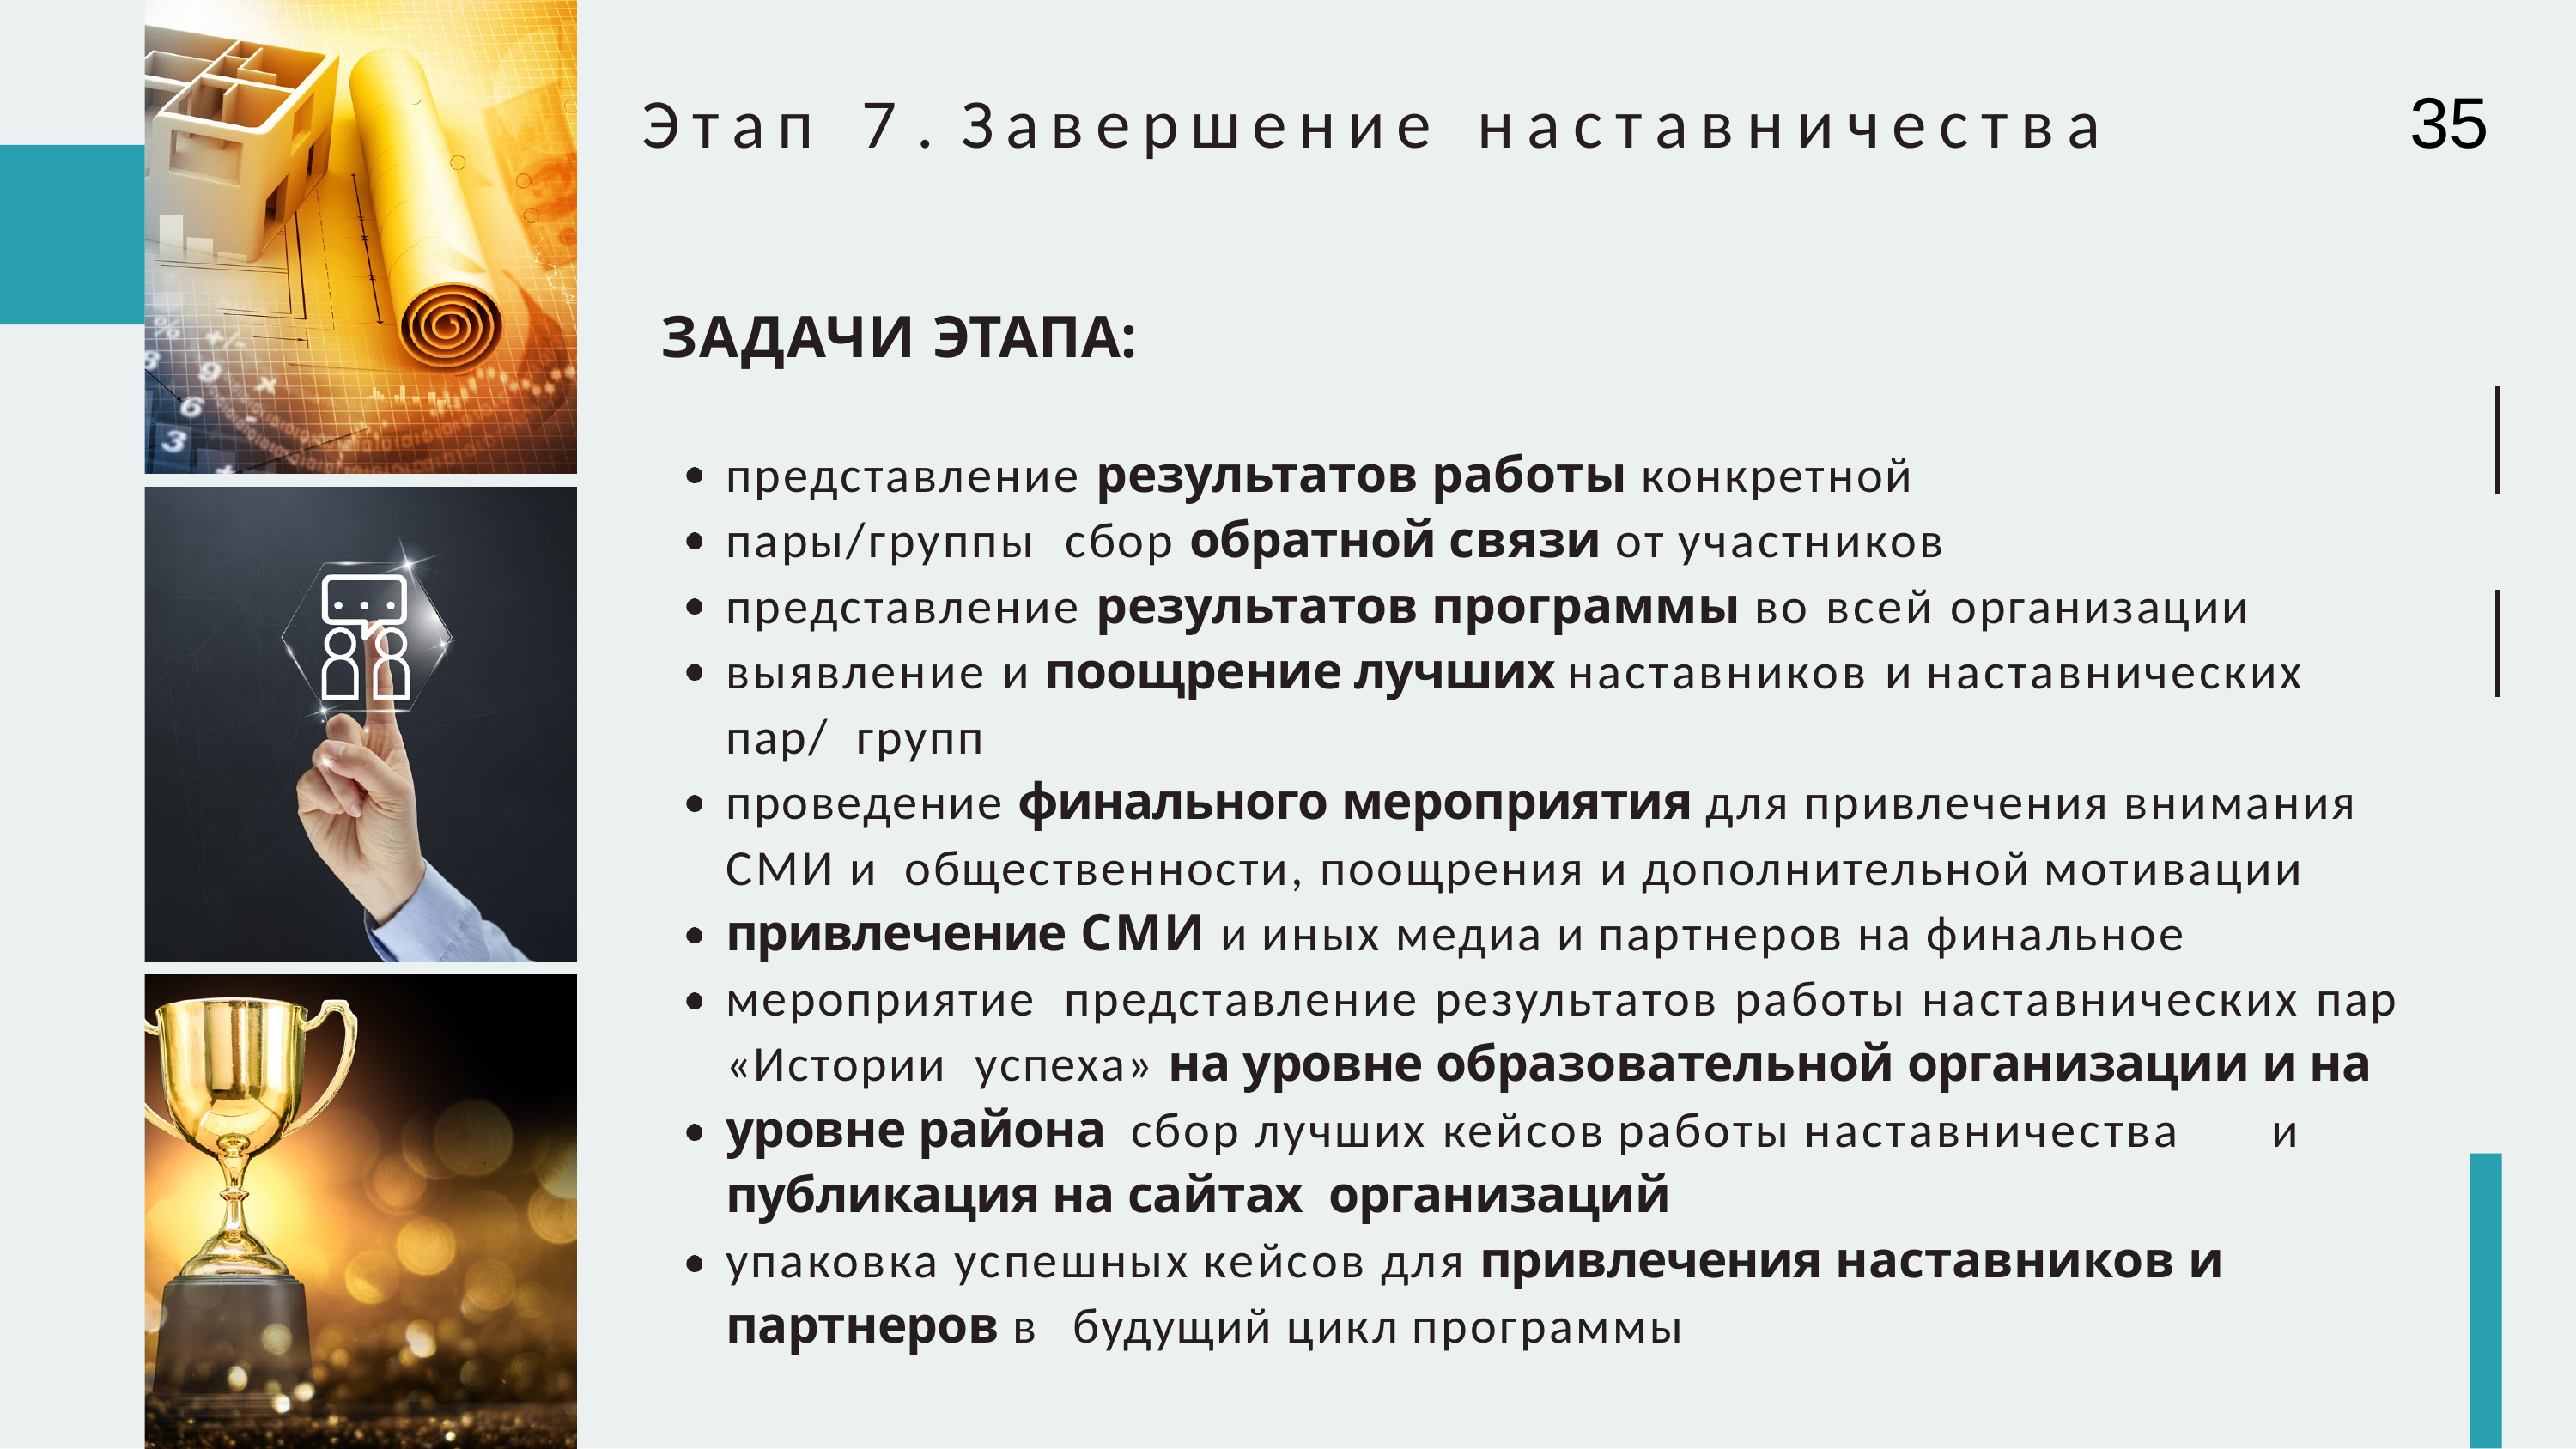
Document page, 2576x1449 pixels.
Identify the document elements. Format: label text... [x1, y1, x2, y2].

text_box ЗАДАЧИ ЭТАПА: представление результатов работы конкретной пары/группы сбор обратной связи от участников представление результатов программы во всей организации выявление и поощрение лучших наставников и наставнических пар/ групп проведение финального мероприятия для привлечения внимания СМИ и общественности, поощрения и дополнительной мотивации привлечение СМИ и иных медиа и партнеров на финальное мероприятие представление результатов работы наставнических пар «Истории успеха» на уровне образовательной организации и на уровне района сбор лучших кейсов работы наставничества и публикация на сайтах организаций упаковка успешных кейсов для привлечения наставников и партнеров в будущий цикл программы [659, 298, 2469, 1354]
text_box [144, 974, 577, 1449]
text_box [2470, 1153, 2502, 1449]
title 35 [2408, 75, 2492, 318]
text_box [0, 144, 145, 325]
text_box [144, 0, 577, 474]
text_box Этап 7 . Завершение наставничества [640, 76, 2116, 162]
text_box [144, 487, 577, 962]
